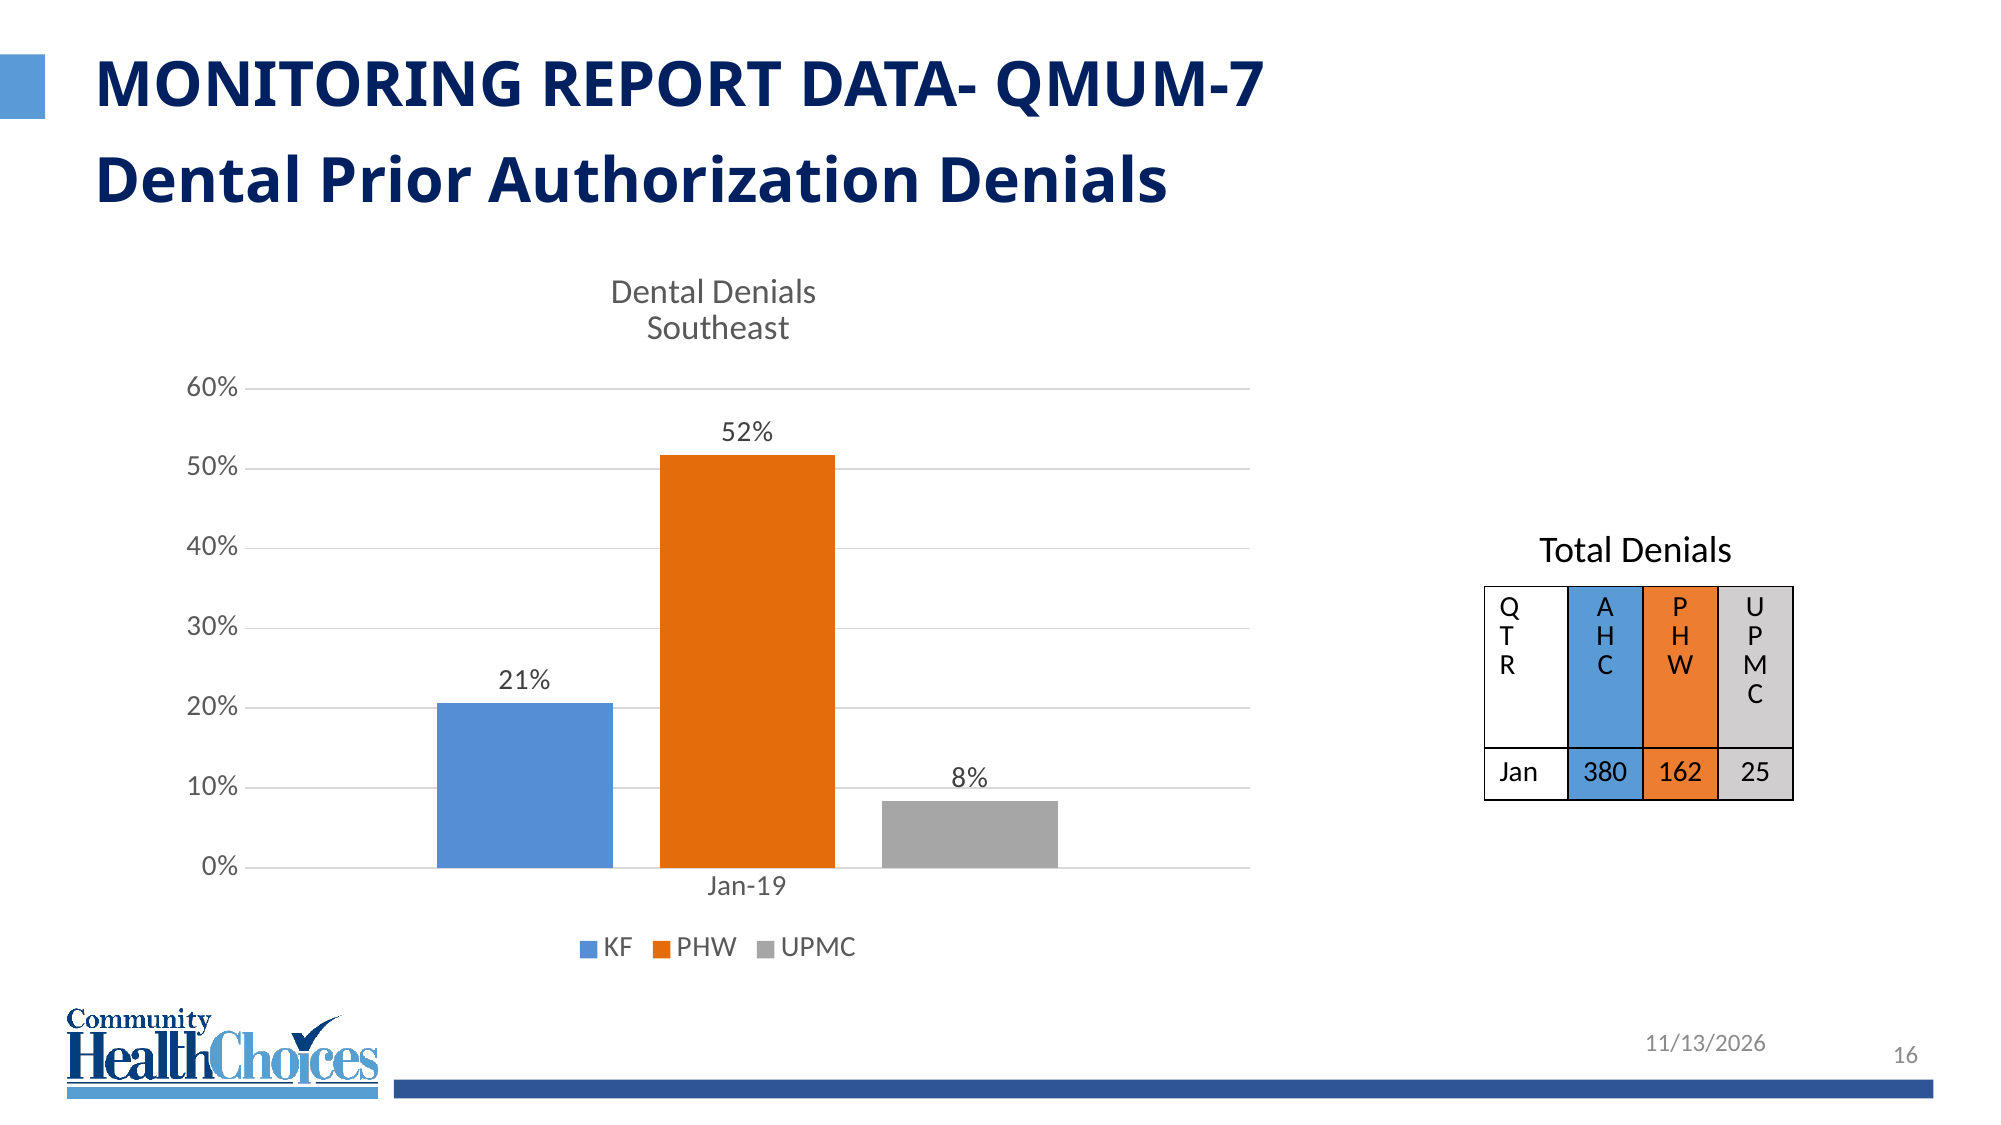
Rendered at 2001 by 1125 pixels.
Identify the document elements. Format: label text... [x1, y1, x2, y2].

table_header P H W [1644, 587, 1717, 747]
slide_number 16 [1483, 1023, 1934, 1084]
table_header Q T R [1485, 587, 1567, 747]
chart [164, 243, 1272, 971]
table_cell 25 [1719, 749, 1792, 799]
table_cell 380 [1569, 749, 1642, 799]
picture [67, 1008, 378, 1099]
list MONITORING REPORT DATA- QMUM-7 Dental Prior Authorization Denials [79, 36, 1778, 149]
text_box [393, 1079, 1934, 1099]
text_box [0, 53, 46, 120]
table_cell 162 [1644, 749, 1717, 799]
table_header U P M C [1719, 587, 1792, 747]
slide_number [1630, 1011, 2000, 1071]
text_box Total Denials [1481, 518, 1790, 578]
table_cell Jan [1485, 749, 1567, 799]
table_header A H C [1569, 587, 1642, 747]
